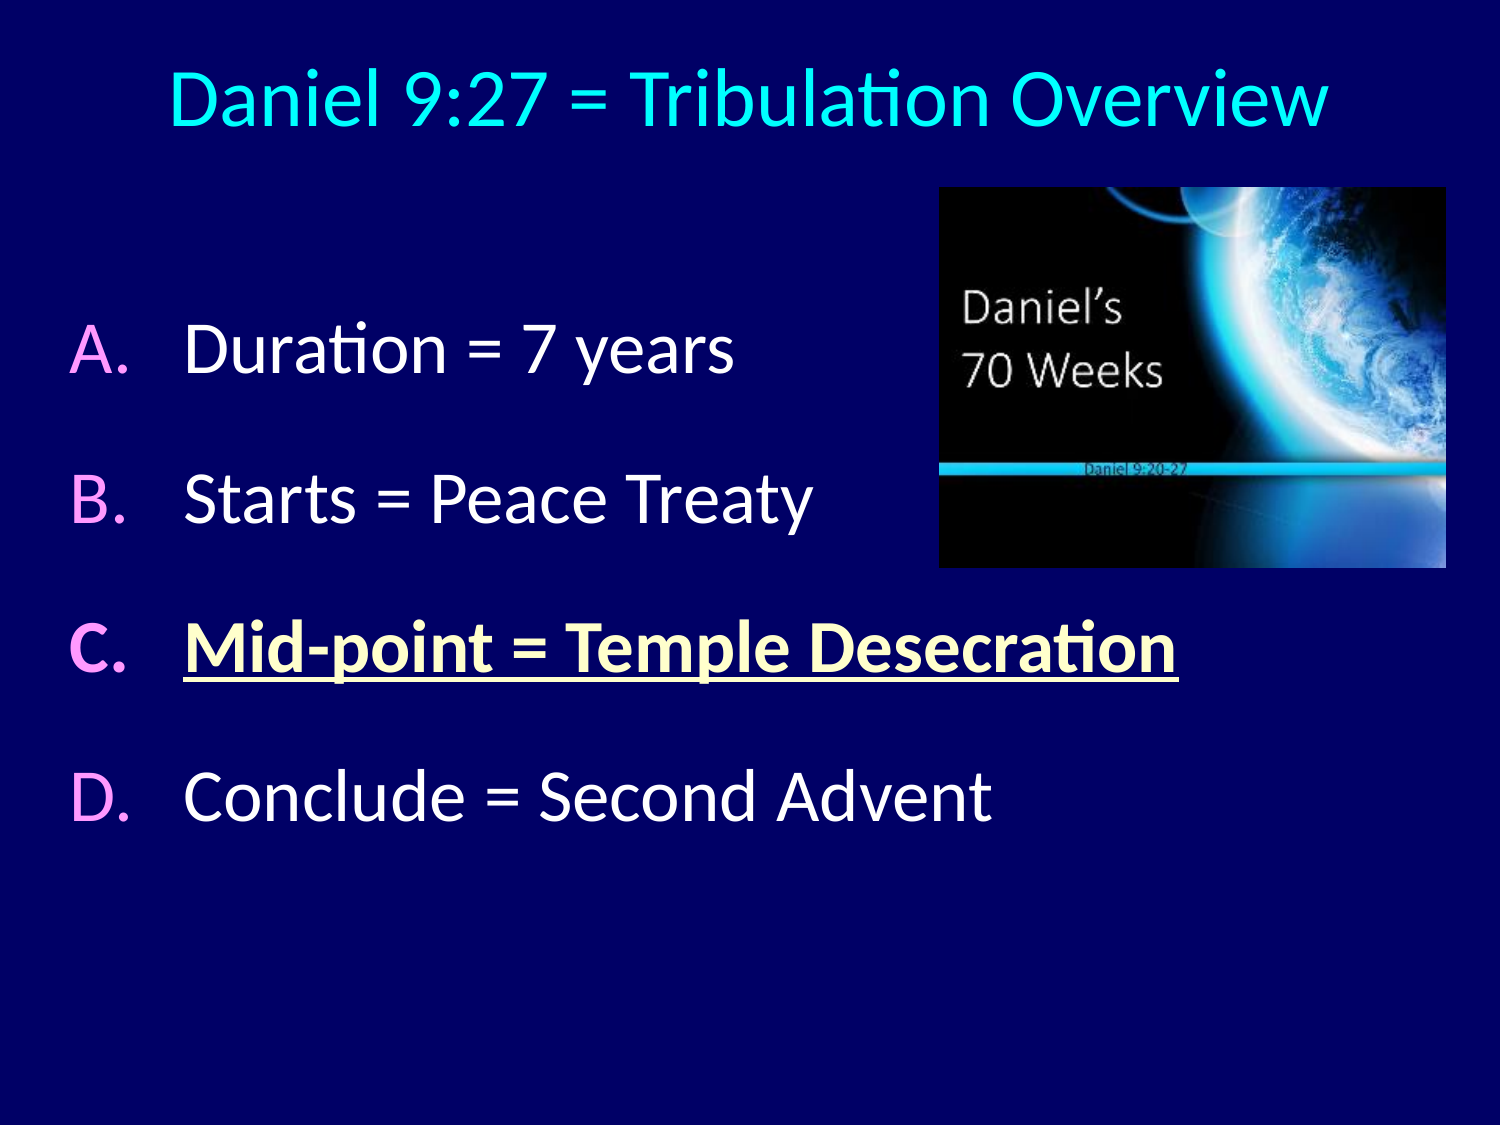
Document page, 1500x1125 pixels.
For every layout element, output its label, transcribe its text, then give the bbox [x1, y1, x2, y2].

title Daniel 9:27 = Tribulation Overview [112, 37, 1388, 163]
picture [939, 187, 1446, 568]
list Duration = 7 years Starts = Peace Treaty Mid-point = Temple Desecration Conclude = Second Advent [54, 282, 1443, 1046]
